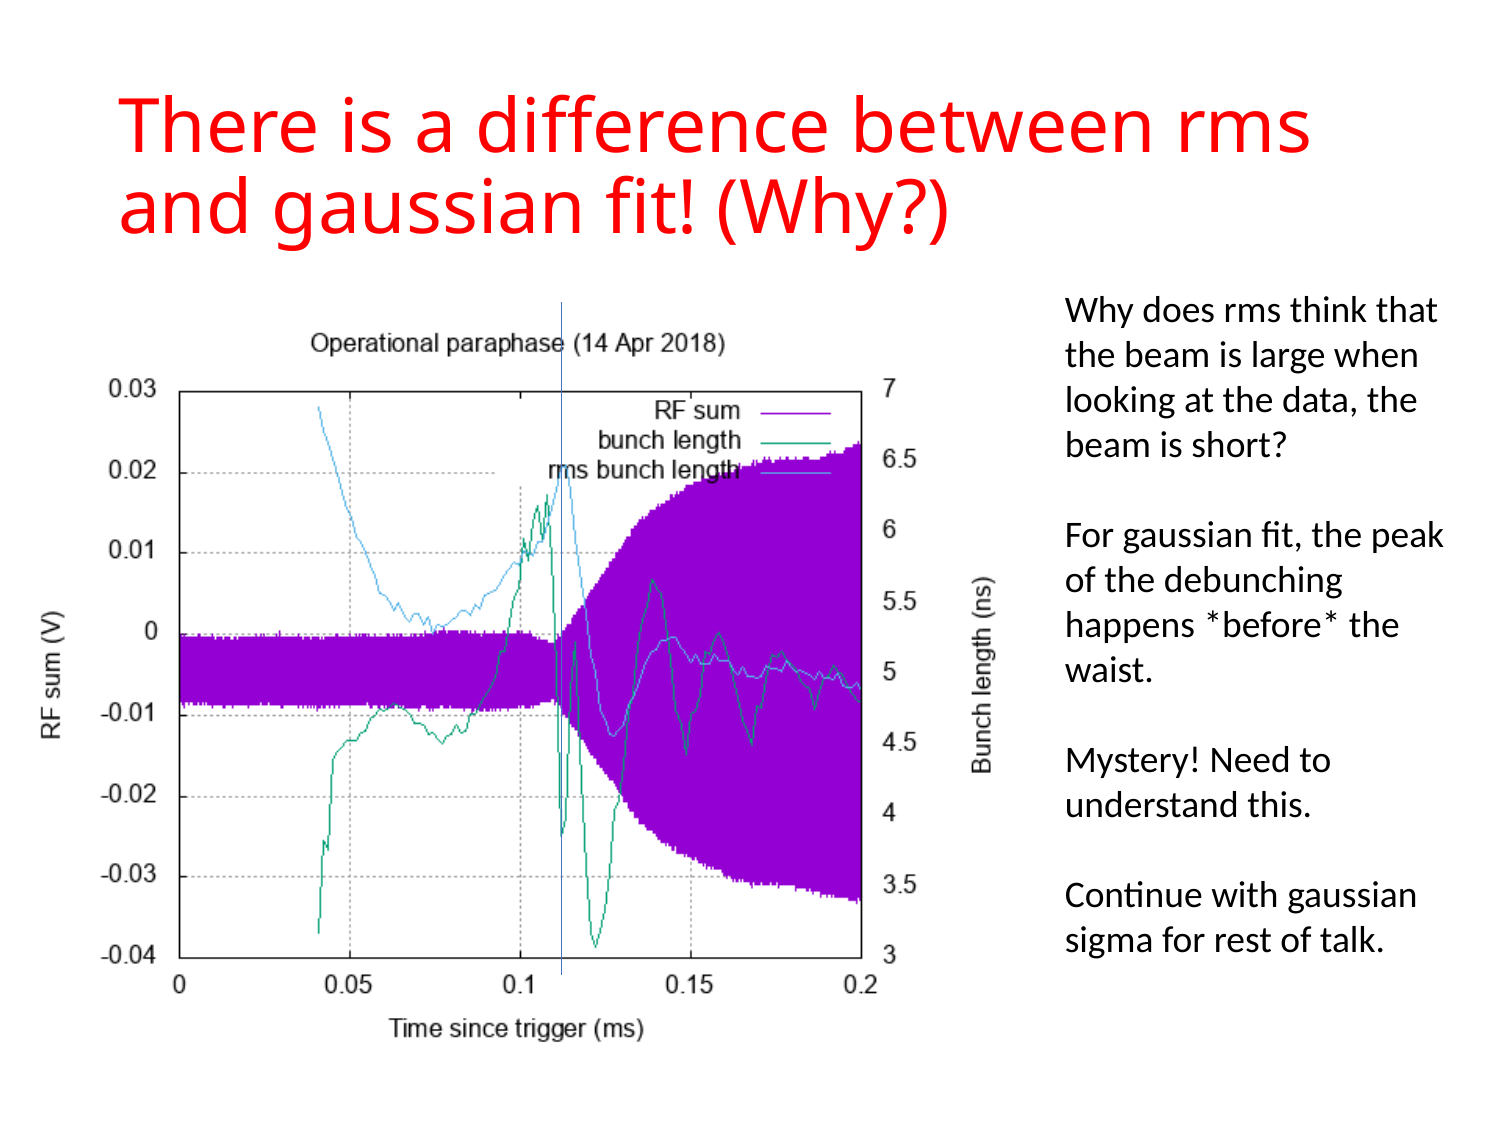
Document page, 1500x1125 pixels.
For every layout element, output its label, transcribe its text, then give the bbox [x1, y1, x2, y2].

picture [32, 302, 1033, 1053]
text_box Why does rms think that the beam is large when looking at the data, the beam is short? For gaussian fit, the peak of the debunching happens *before* the waist. Mystery! Need to understand this. Continue with gaussian sigma for rest of talk. [1050, 277, 1463, 1102]
title There is a difference between rms and gaussian fit! (Why?) [103, 59, 1397, 278]
